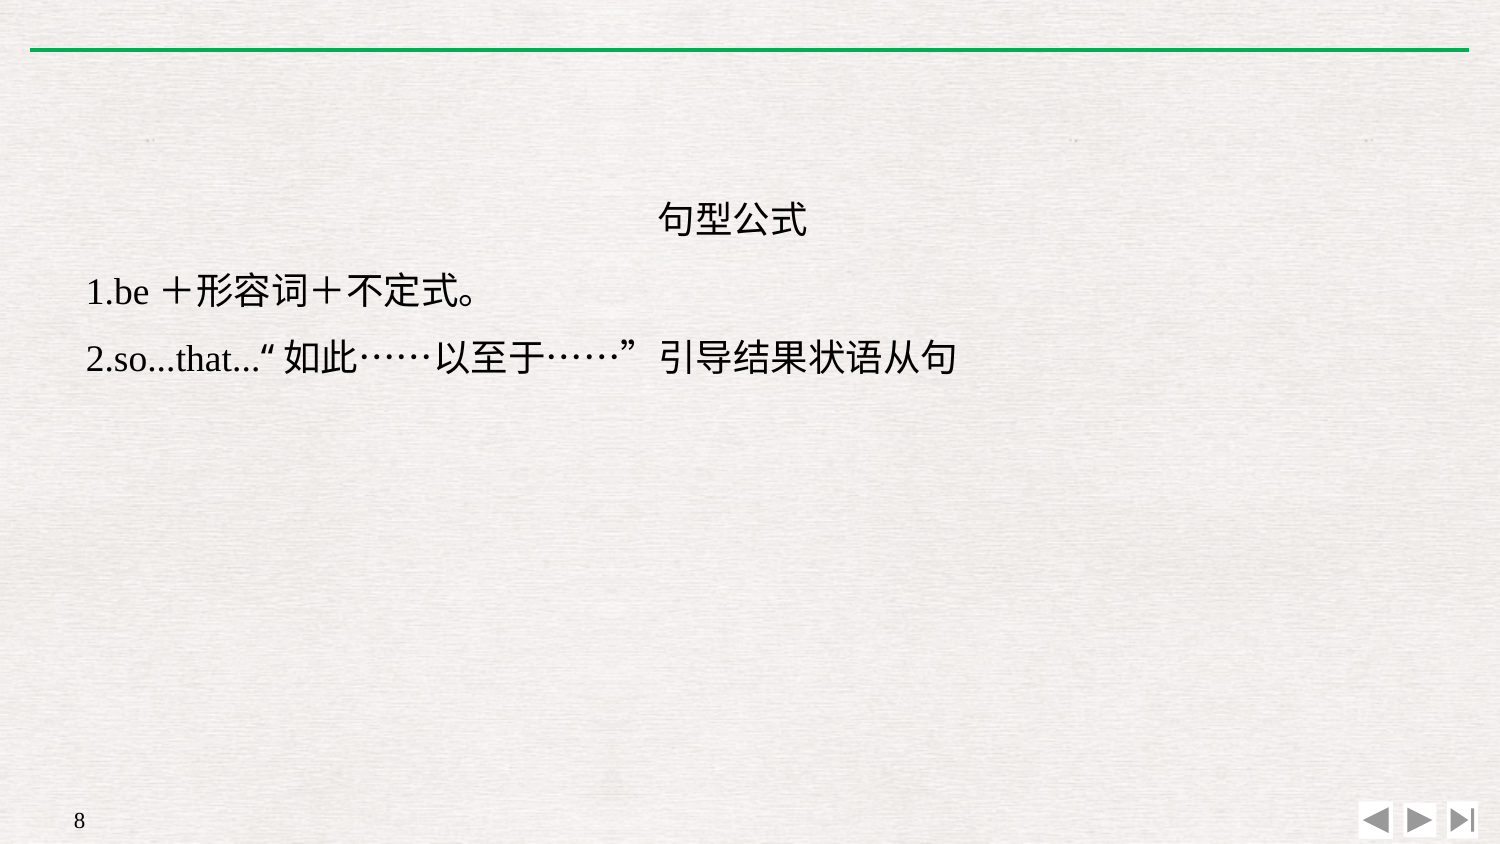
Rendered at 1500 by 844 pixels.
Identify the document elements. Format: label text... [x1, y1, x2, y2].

text_box 1.be＋形容词＋不定式。 2.so...that...“如此……以至于……”引导结果状语从句 [74, 238, 1458, 385]
text_box 句型公式 [41, 167, 1424, 247]
picture [0, 0, 1500, 844]
